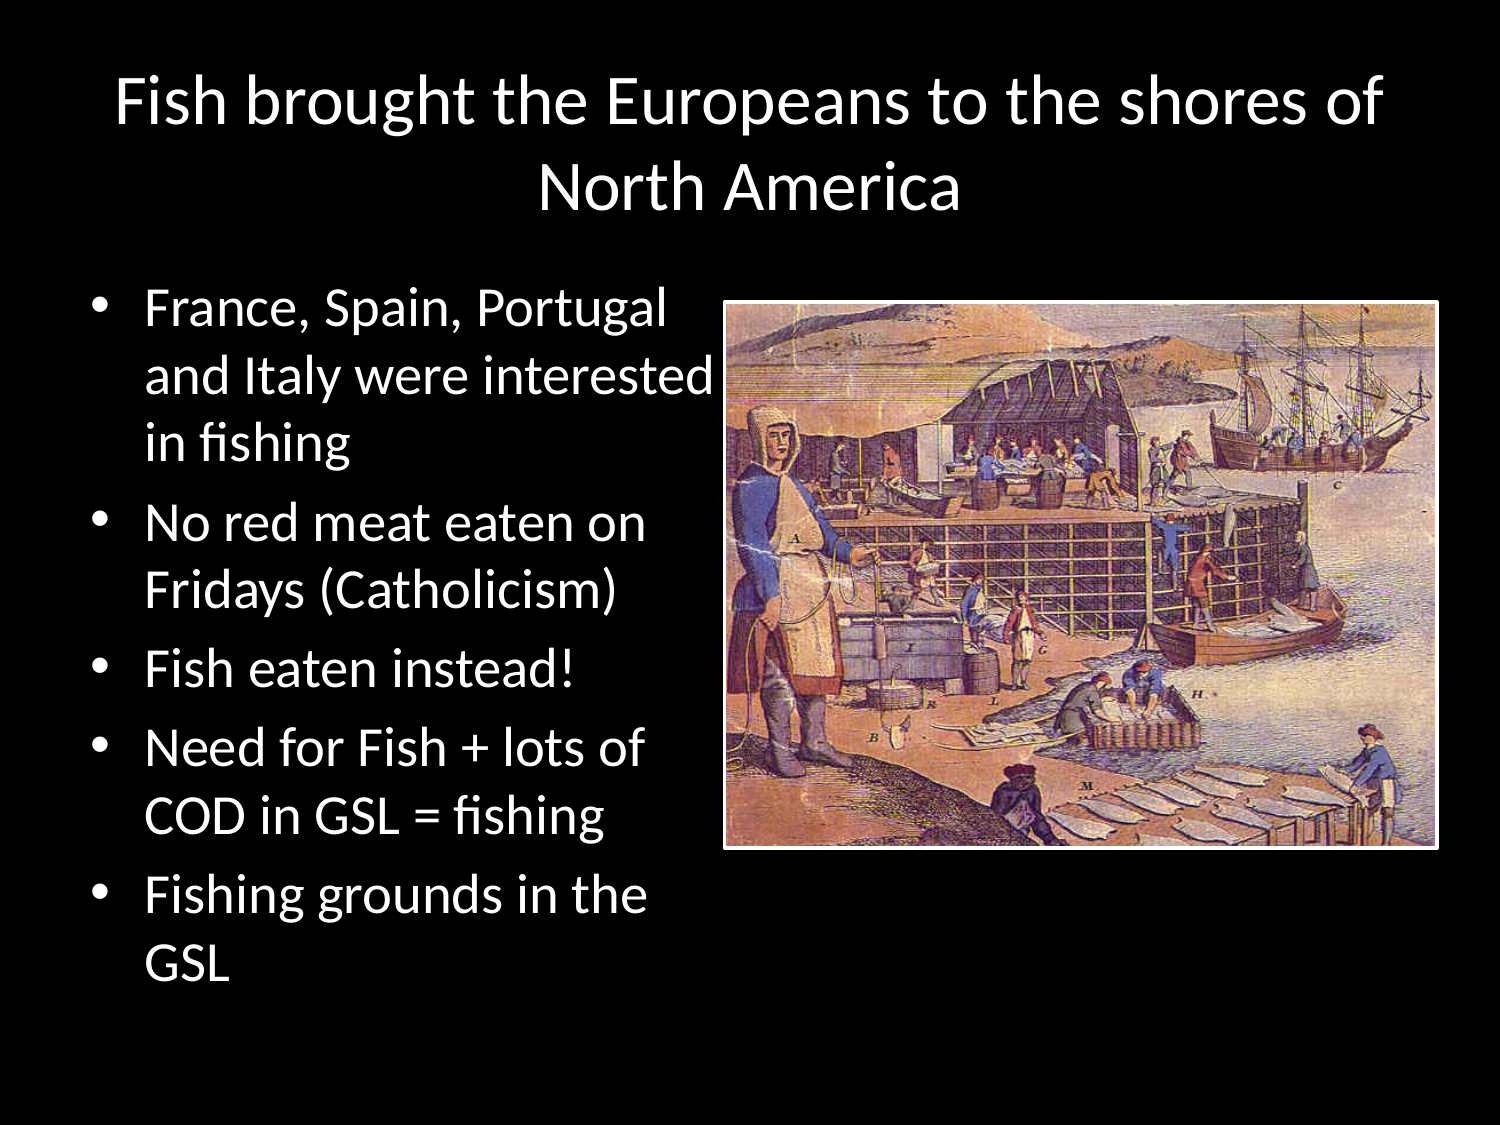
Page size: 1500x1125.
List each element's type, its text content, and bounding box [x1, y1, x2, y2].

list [726, 303, 1436, 847]
title Fish brought the Europeans to the shores of North America [75, 45, 1425, 233]
list France, Spain, Portugal and Italy were interested in fishing No red meat eaten on Fridays (Catholicism) Fish eaten instead! Need for Fish + lots of COD in GSL = fishing Fishing grounds in the GSL [75, 262, 738, 1005]
